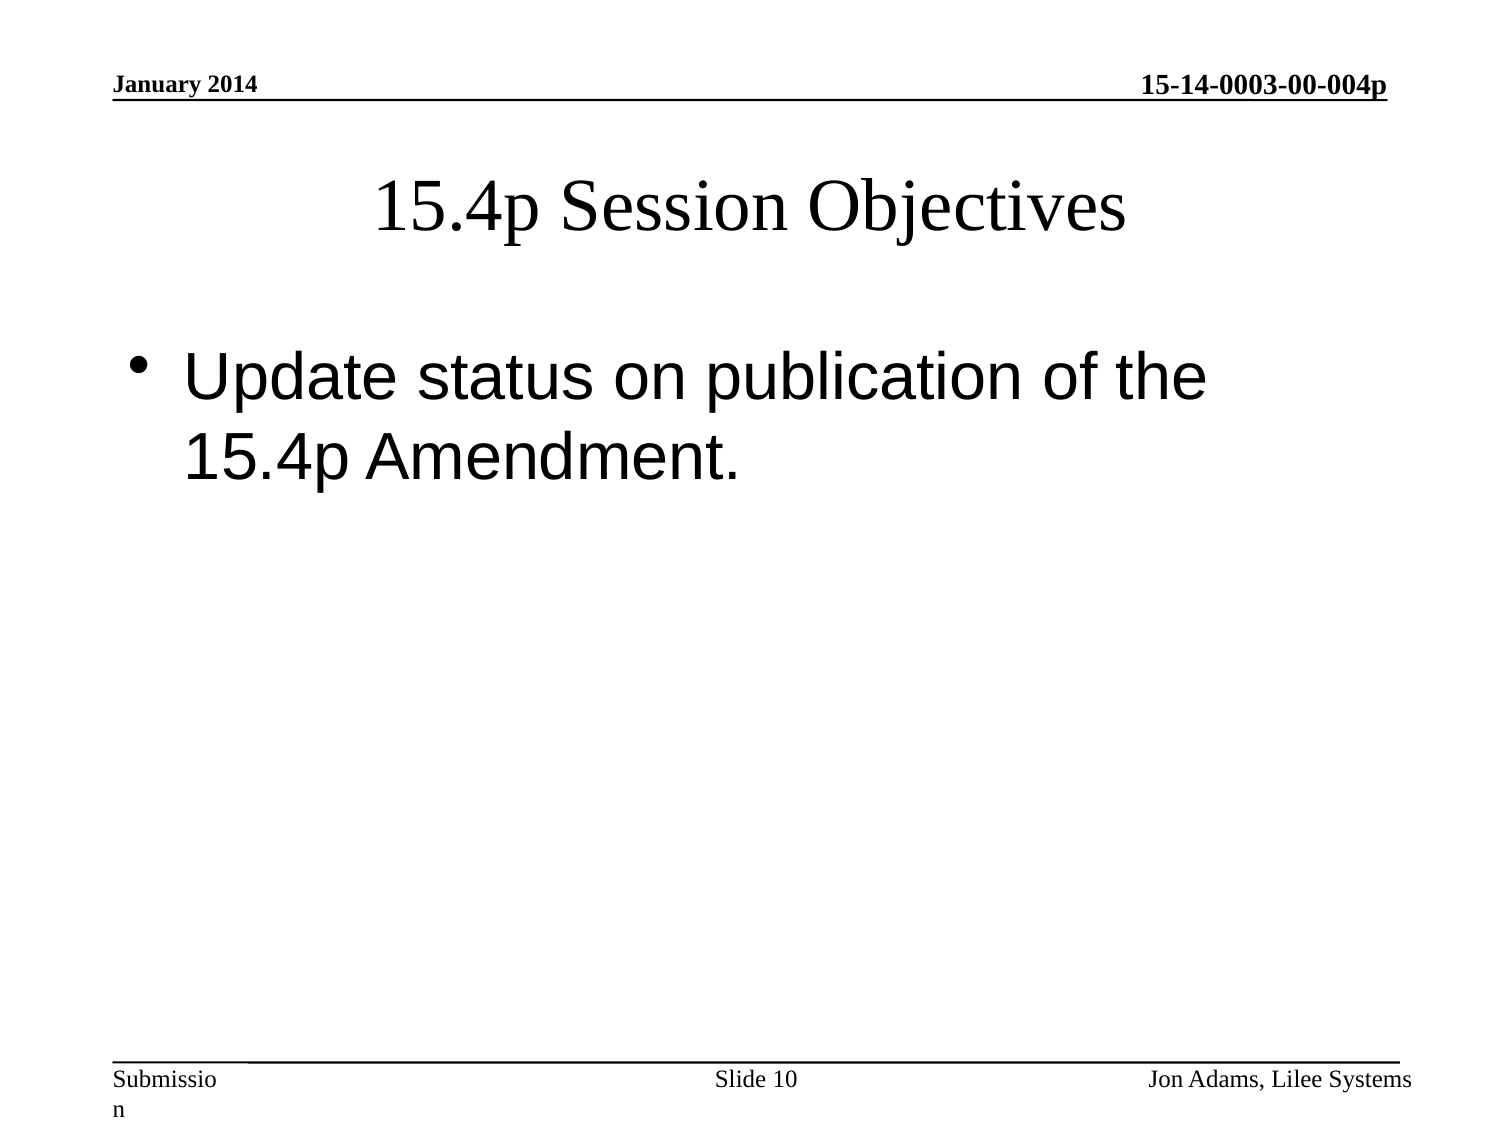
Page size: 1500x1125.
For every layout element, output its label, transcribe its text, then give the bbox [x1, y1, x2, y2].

slide_number Slide 10 [712, 1062, 800, 1093]
title 15.4p Session Objectives [112, 112, 1388, 288]
footer Jon Adams, Lilee Systems [900, 1062, 1413, 1093]
list Update status on publication of the 15.4p Amendment. [112, 324, 1388, 1000]
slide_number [112, 62, 375, 98]
